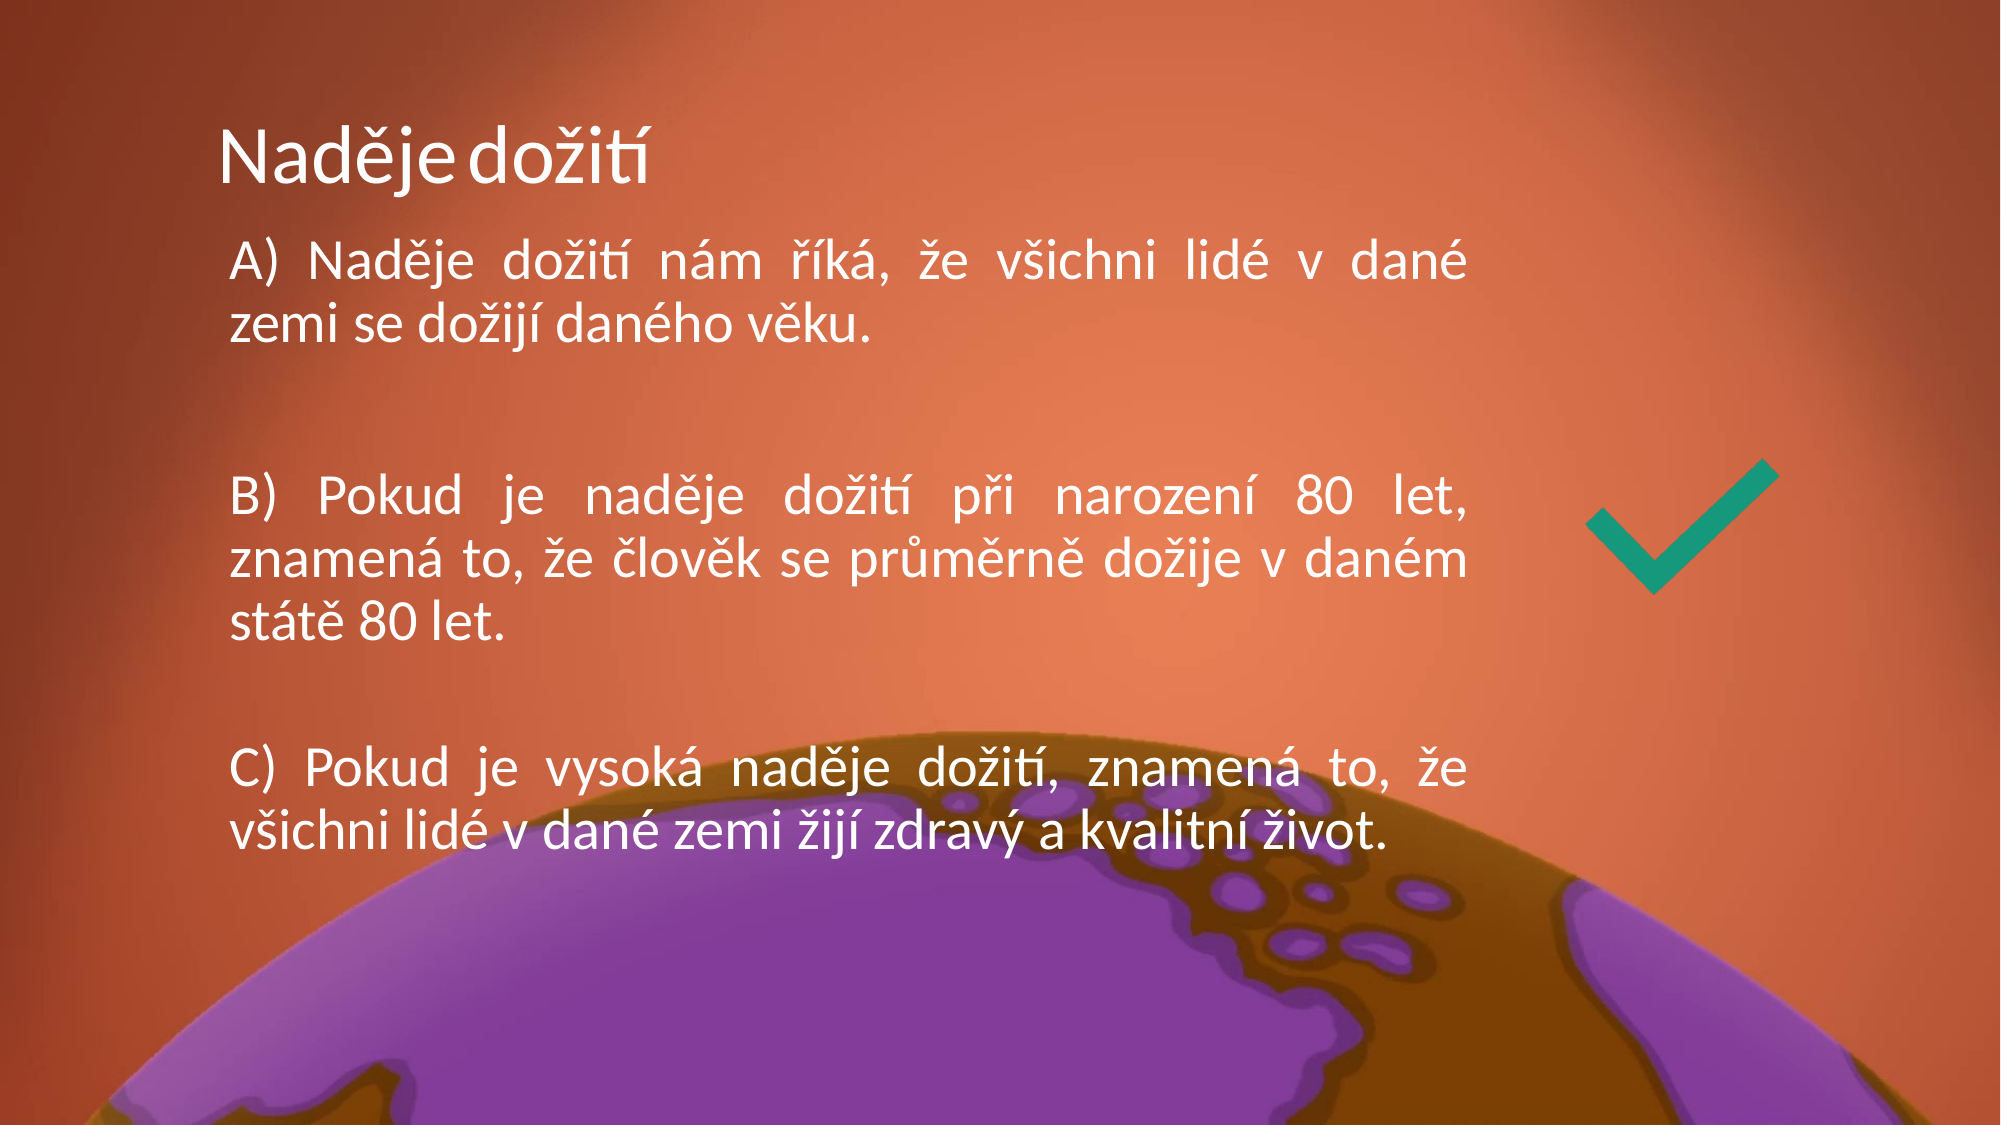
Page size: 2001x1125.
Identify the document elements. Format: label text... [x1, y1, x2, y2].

picture [0, 0, 2001, 1125]
text_box Naděje dožití [183, 92, 1836, 235]
list A) Naděje dožití nám říká, že všichni lidé v dané zemi se dožijí daného věku. B) Pokud je naděje dožití při narození 80 let, znamená to, že člověk se průměrně dožije v daném státě 80 let. C) Pokud je vysoká naděje dožití, znamená to, že všichni lidé v dané zemi žijí zdravý a kvalitní život. [139, 221, 1485, 1081]
